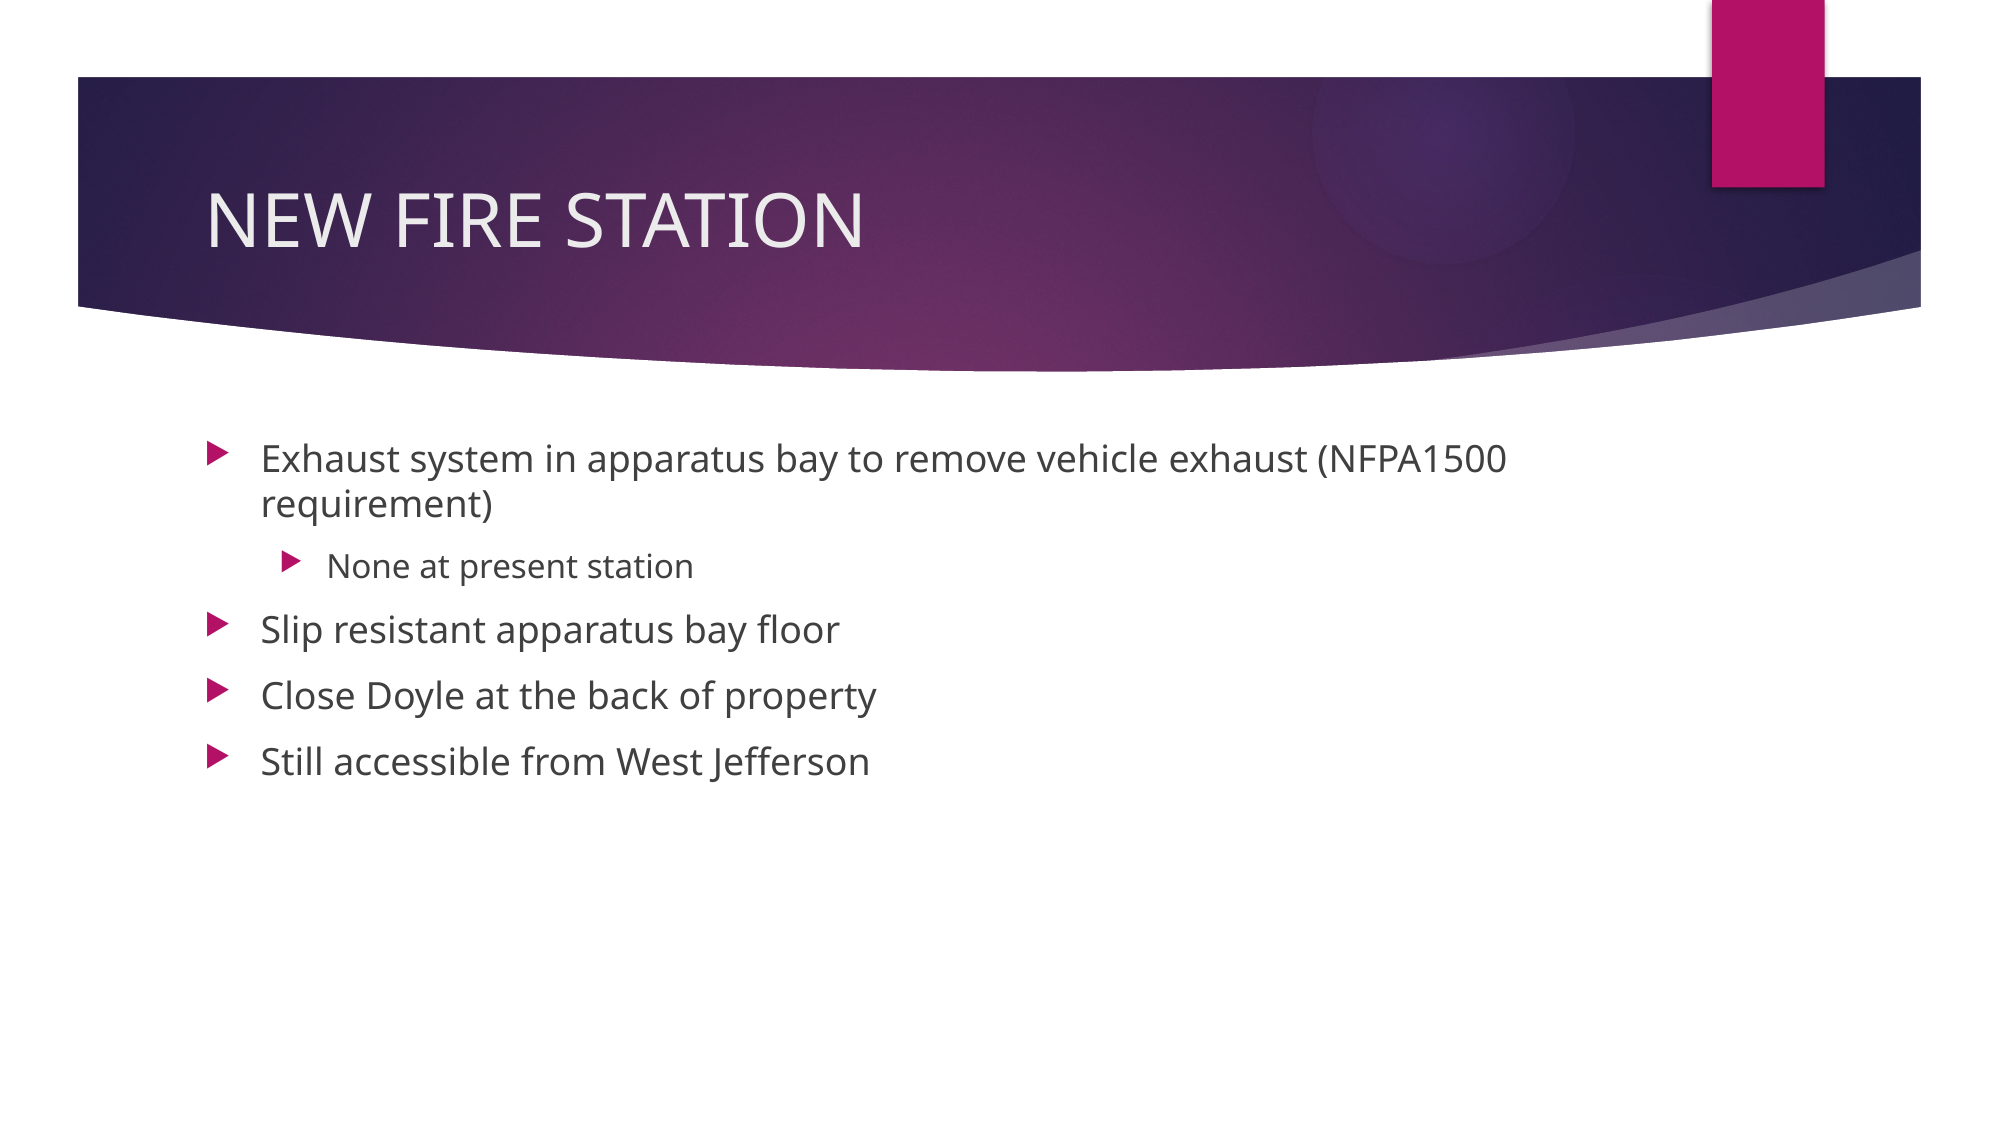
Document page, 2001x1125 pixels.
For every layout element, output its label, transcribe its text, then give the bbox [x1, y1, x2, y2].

title NEW FIRE STATION [189, 159, 1627, 276]
list Exhaust system in apparatus bay to remove vehicle exhaust (NFPA1500 requirement) None at present station Slip resistant apparatus bay floor Close Doyle at the back of property Still accessible from West Jefferson [189, 427, 1638, 988]
